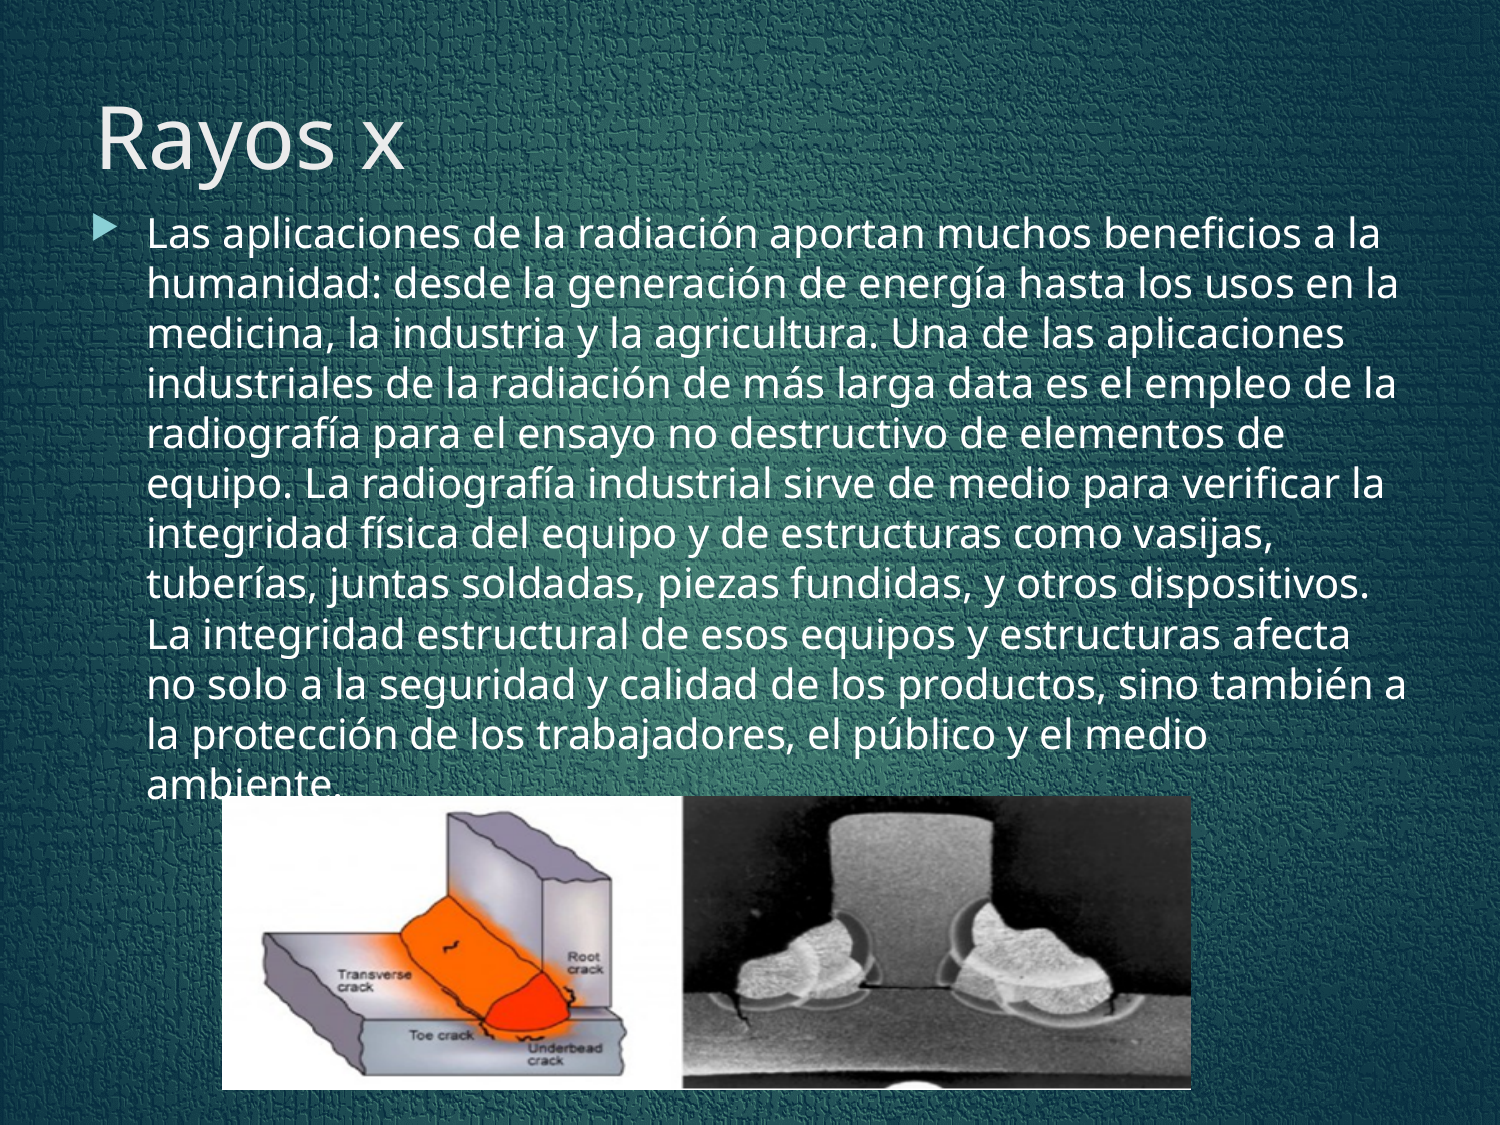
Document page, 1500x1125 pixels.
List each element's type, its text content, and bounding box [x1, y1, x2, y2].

title Rayos x [79, 74, 1237, 199]
picture [222, 796, 1191, 1091]
list Las aplicaciones de la radiación aportan muchos beneficios a la humanidad: desde la generación de energía hasta los usos en la medicina, la industria y la agricultura. Una de las aplicaciones industriales de la radiación de más larga data es el empleo de la radiografía para el ensayo no destructivo de elementos de equipo. La radiografía industrial sirve de medio para verificar la integridad física del equipo y de estructuras como vasijas, tuberías, juntas soldadas, piezas fundidas, y otros dispositivos. La integridad estructural de esos equipos y estructuras afecta no solo a la seguridad y calidad de los productos, sino también a la protección de los trabajadores, el público y el medio ambiente. [75, 199, 1425, 903]
